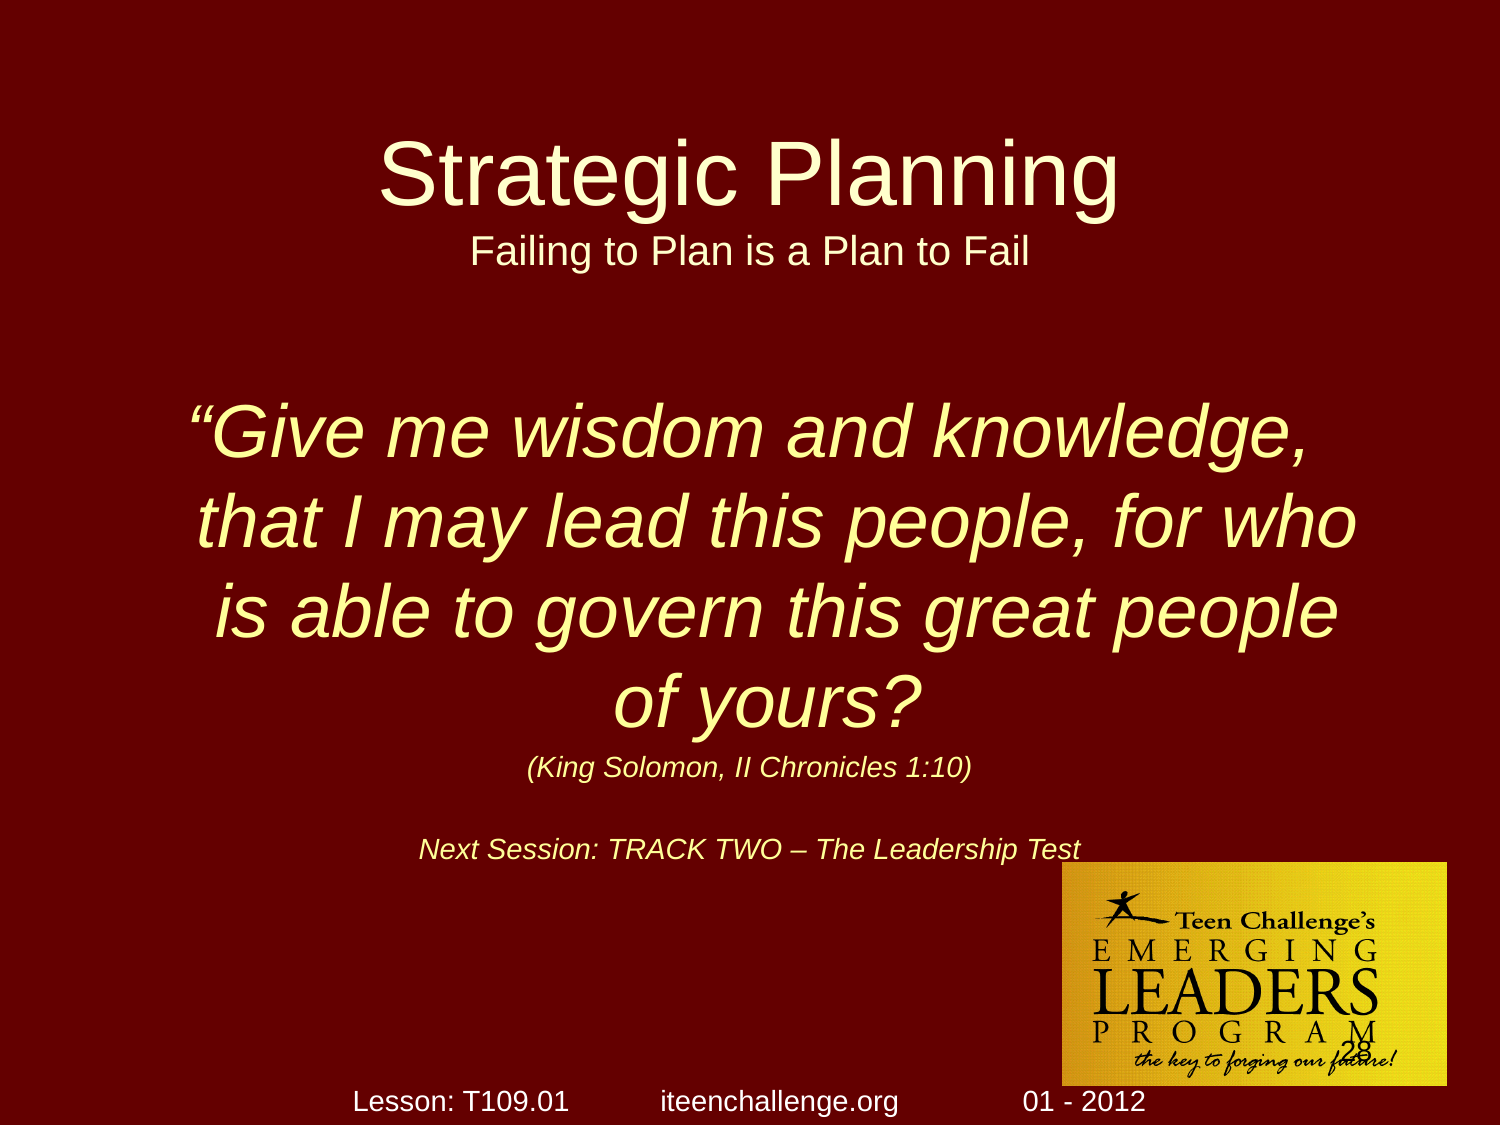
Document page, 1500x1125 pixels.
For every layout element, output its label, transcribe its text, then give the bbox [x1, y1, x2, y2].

footer Lesson: T109.01 iteenchallenge.org 01 - 2012 [324, 1074, 1176, 1125]
list “Give me wisdom and knowledge, that I may lead this people, for who is able to govern this great people of yours? (King Solomon, II Chronicles 1:10) Next Session: TRACK TWO – The Leadership Test [112, 374, 1388, 1001]
picture [1062, 862, 1448, 1087]
title Strategic Planning Failing to Plan is a Plan to Fail [112, 99, 1388, 288]
slide_number 28 [1074, 1096, 1388, 1101]
